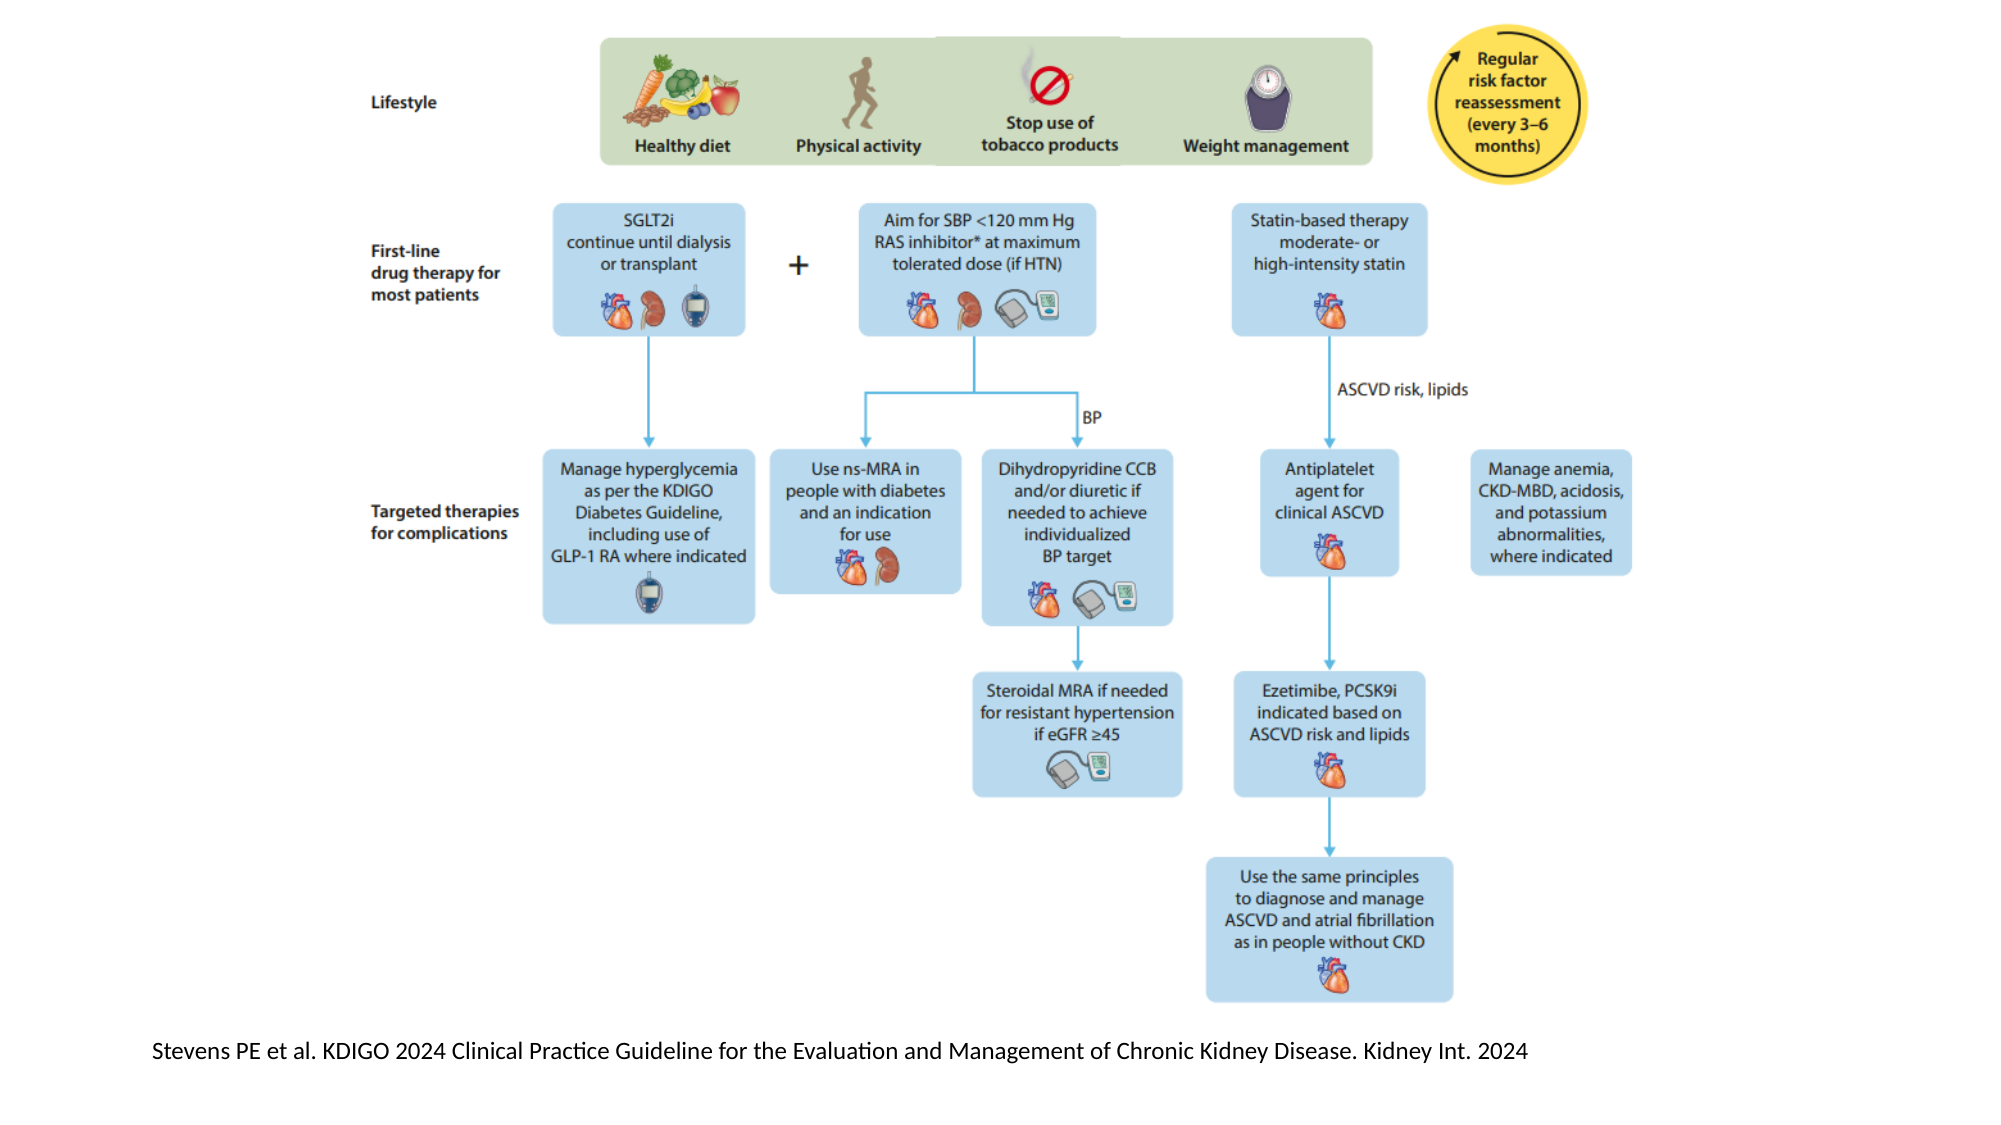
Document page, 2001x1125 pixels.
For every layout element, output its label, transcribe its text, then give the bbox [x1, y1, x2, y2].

picture [337, 11, 1663, 1016]
text_box Stevens PE et al. KDIGO 2024 Clinical Practice Guideline for the Evaluation and Management of Chronic Kidney Disease. Kidney Int. 2024 [136, 1015, 1863, 1085]
